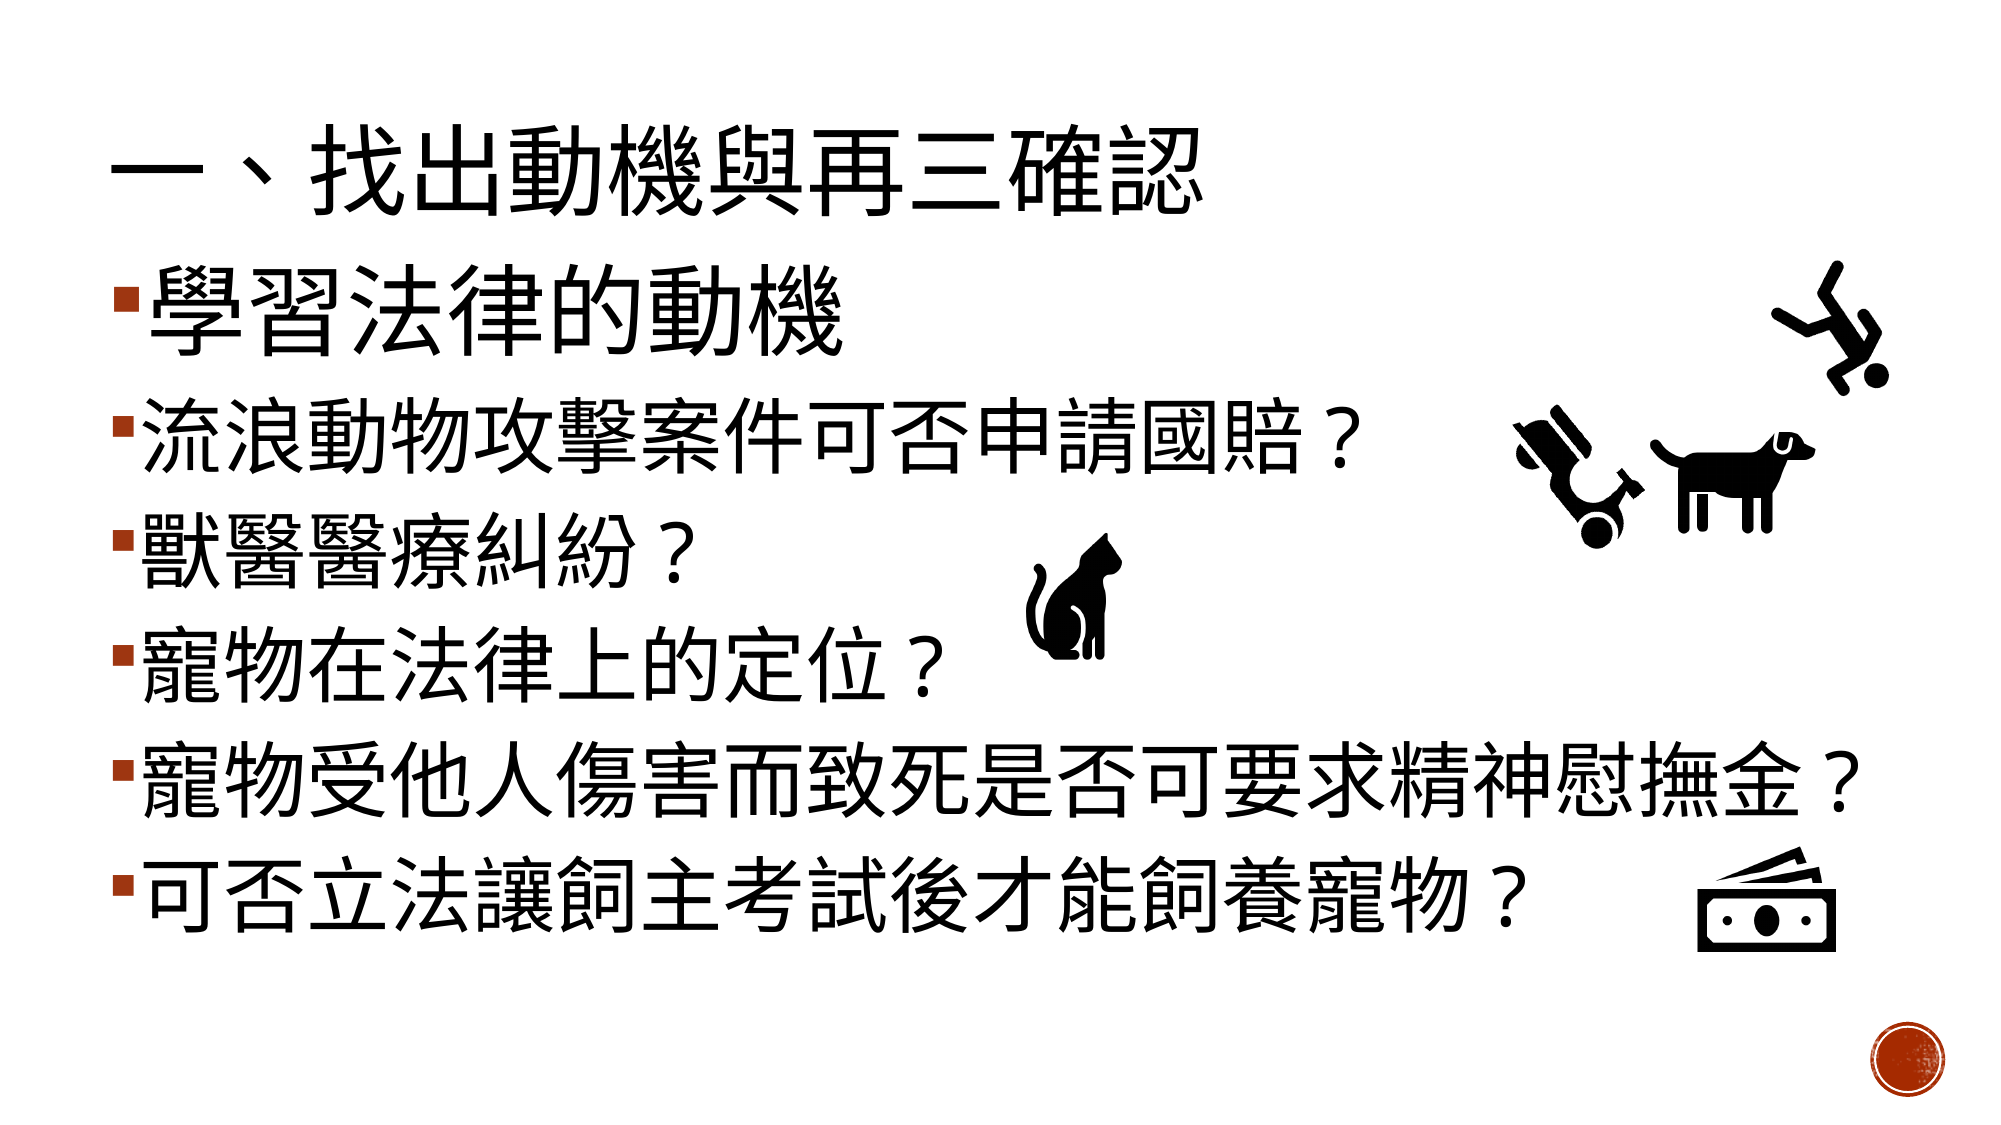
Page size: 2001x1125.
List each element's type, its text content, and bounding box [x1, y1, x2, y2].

picture [999, 521, 1150, 672]
picture [1691, 826, 1842, 977]
picture [1452, 227, 1940, 597]
title 一、找出動機與再三確認 [92, 44, 1743, 254]
list 學習法律的動機 流浪動物攻擊案件可否申請國賠? 獸醫醫療糾紛? 寵物在法律上的定位? 寵物受他人傷害而致死是否可要求精神慰撫金? 可否立法讓飼主考試後才能飼養寵物? [92, 254, 1842, 1046]
